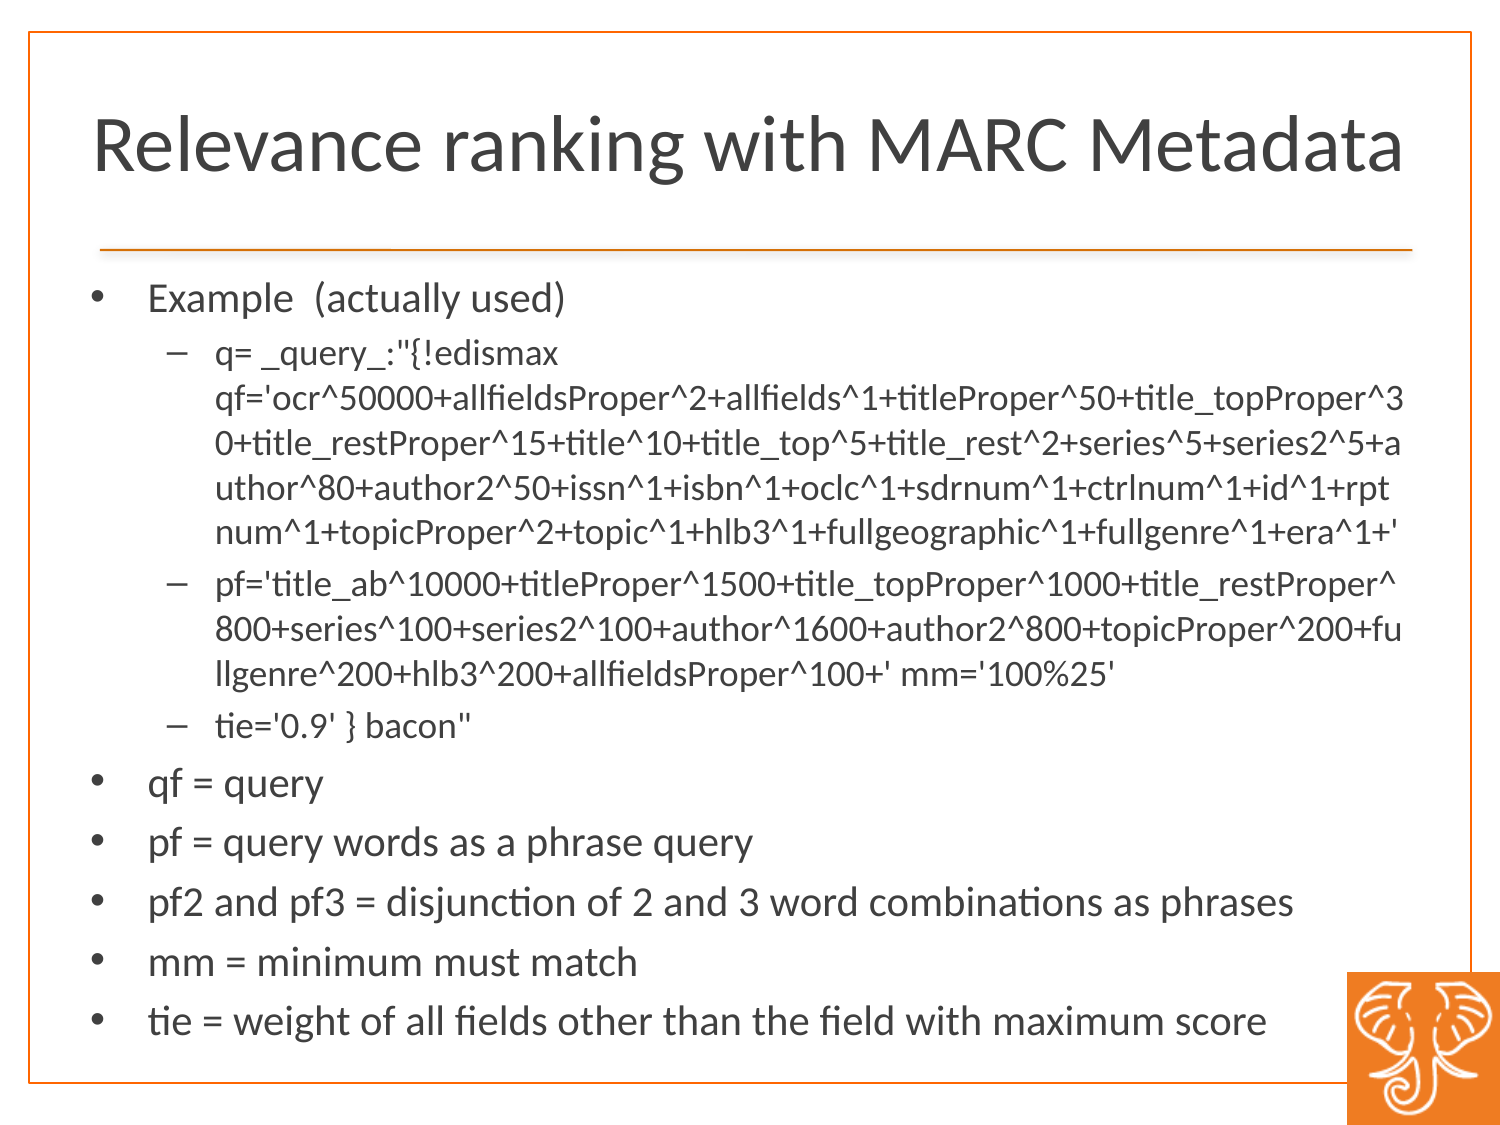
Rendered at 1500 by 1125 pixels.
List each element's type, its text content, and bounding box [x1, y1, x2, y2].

list Example (actually used) q= _query_:"{!edismax qf='ocr^50000+allfieldsProper^2+allfields^1+titleProper^50+title_topProper^30+title_restProper^15+title^10+title_top^5+title_rest^2+series^5+series2^5+author^80+author2^50+issn^1+isbn^1+oclc^1+sdrnum^1+ctrlnum^1+id^1+rptnum^1+topicProper^2+topic^1+hlb3^1+fullgeographic^1+fullgenre^1+era^1+' pf='title_ab^10000+titleProper^1500+title_topProper^1000+title_restProper^800+series^100+series2^100+author^1600+author2^800+topicProper^200+fullgenre^200+hlb3^200+allfieldsProper^100+' mm='100%25' tie='0.9' } bacon" qf = query pf = query words as a phrase query pf2 and pf3 = disjunction of 2 and 3 word combinations as phrases mm = minimum must match tie = weight of all fields other than the field with maximum score [75, 262, 1425, 1066]
picture [1347, 972, 1500, 1125]
title Relevance ranking with MARC Metadata [75, 45, 1425, 233]
